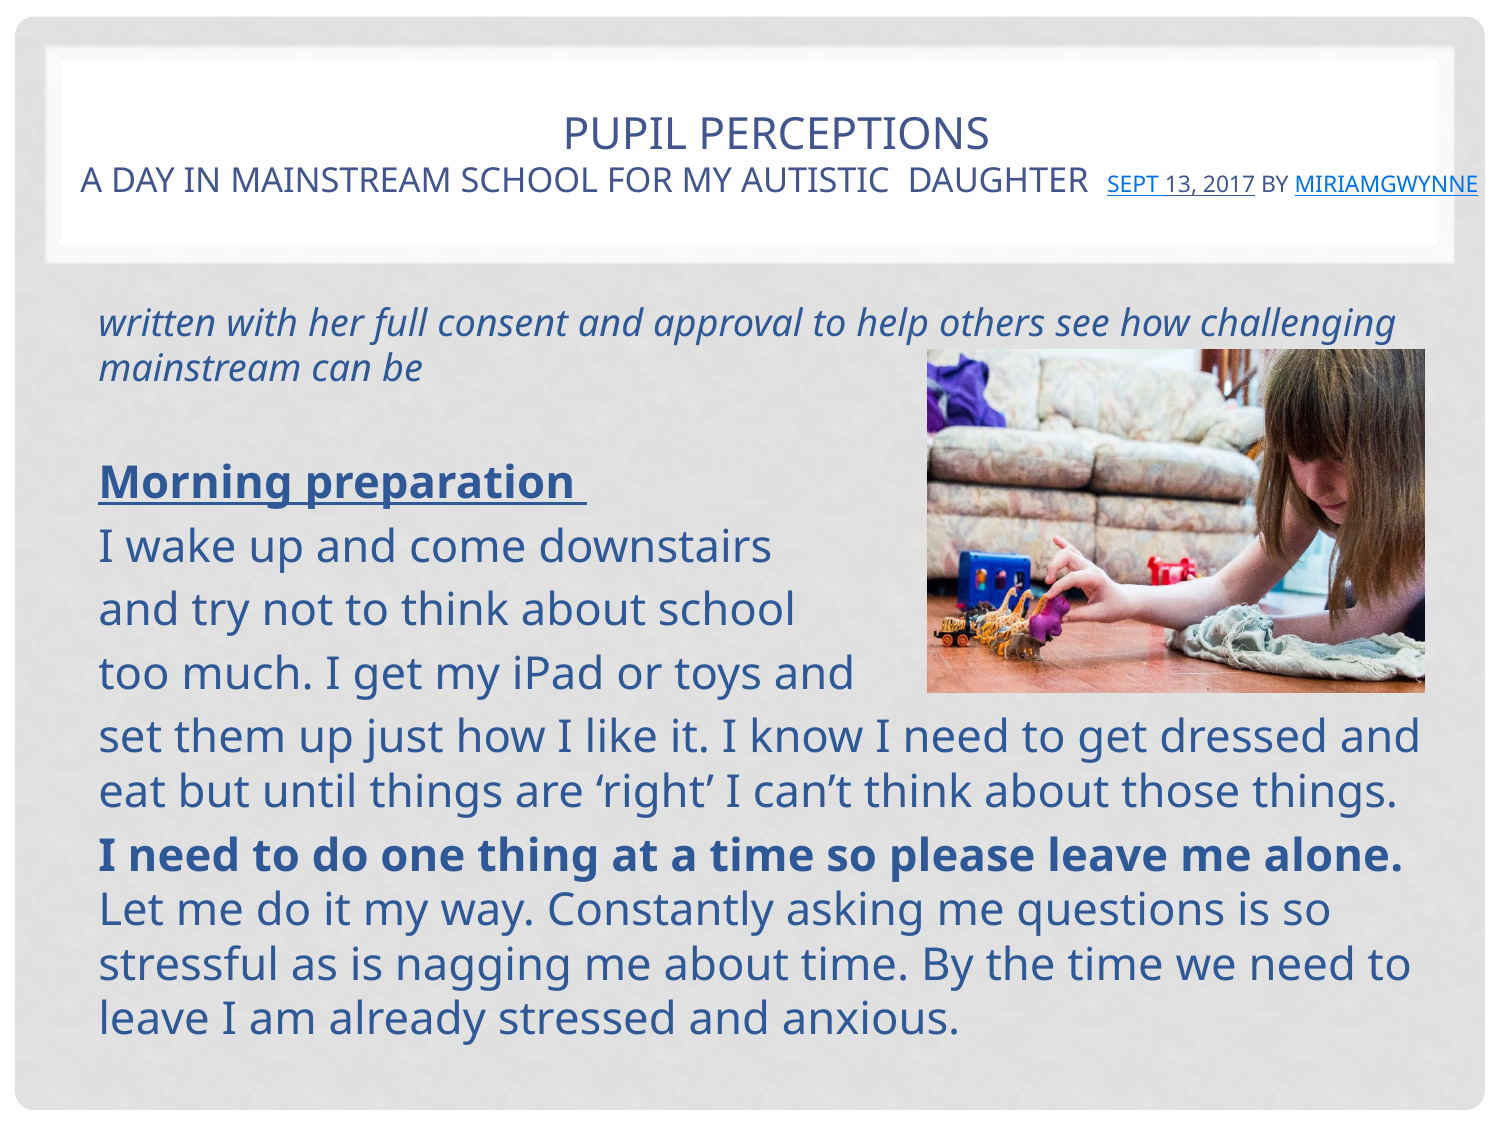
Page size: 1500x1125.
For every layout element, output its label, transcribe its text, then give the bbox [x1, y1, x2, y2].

picture [926, 349, 1426, 693]
list written with her full consent and approval to help others see how challenging mainstream can be Morning preparation I wake up and come downstairs and try not to think about school too much. I get my iPad or toys and set them up just how I like it. I know I need to get dressed and eat but until things are ‘right’ I can’t think about those things. I need to do one thing at a time so please leave me alone. Let me do it my way. Constantly asking me questions is so stressful as is nagging me about time. By the time we need to leave I am already stressed and anxious. [64, 290, 1459, 1094]
title Pupil Perceptions A Day In Mainstream School For My Autistic Daughter Sept 13, 2017 by miriamgwynne [64, 30, 1500, 254]
